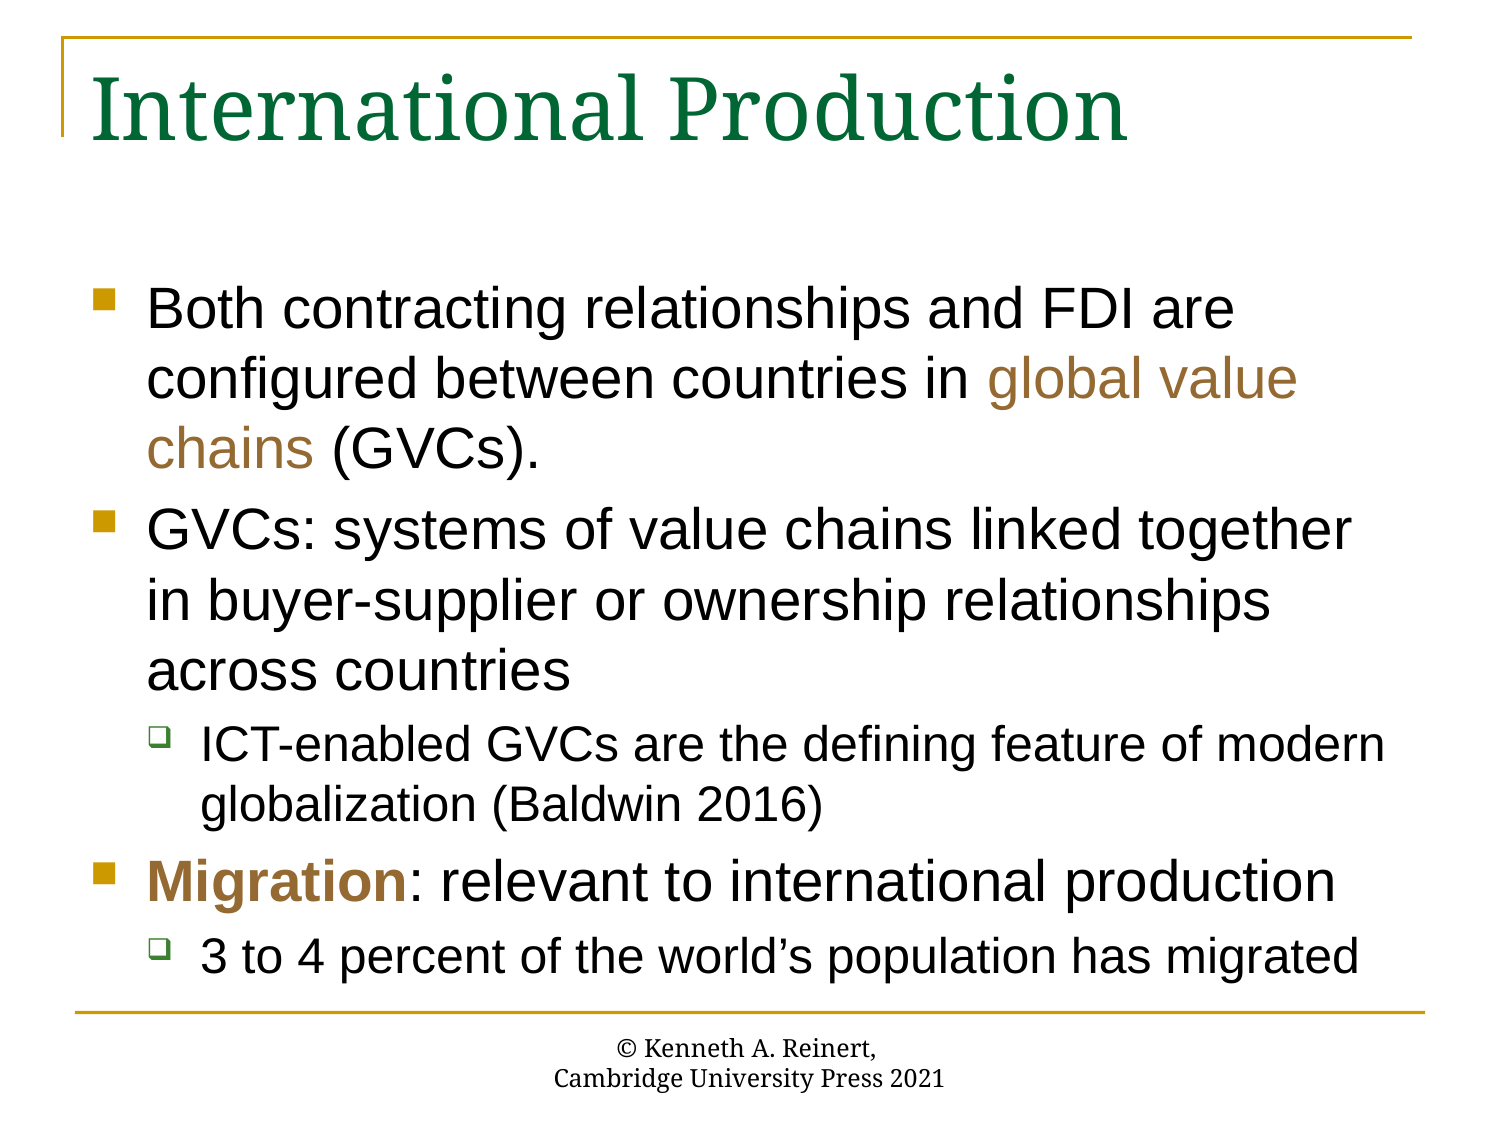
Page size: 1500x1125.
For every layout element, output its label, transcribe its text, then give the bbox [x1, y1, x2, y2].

footer © Kenneth A. Reinert, Cambridge University Press 2021 [512, 1024, 988, 1101]
title International Production Part 3 [74, 45, 1426, 233]
list Both contracting relationships and FDI are configured between countries in global value chains (GVCs). GVCs: systems of value chains linked together in buyer-supplier or ownership relationships across countries ICT-enabled GVCs are the defining feature of modern globalization (Baldwin 2016) Migration: relevant to international production 3 to 4 percent of the world’s population has migrated [74, 262, 1426, 1006]
